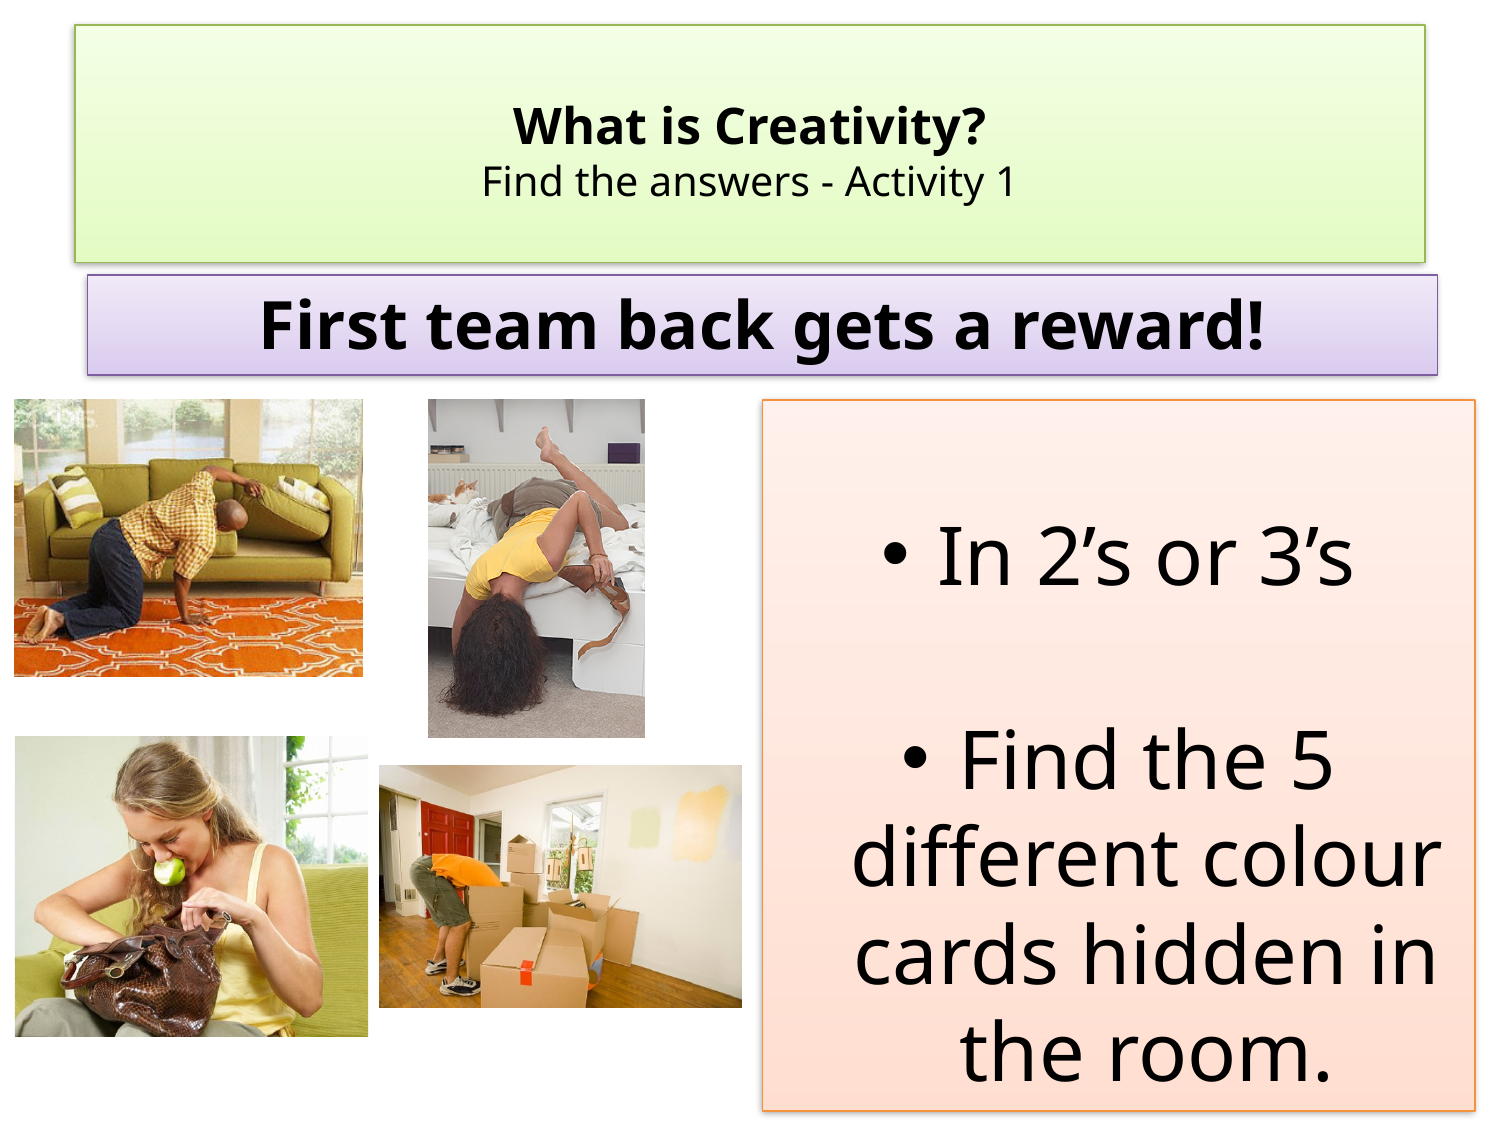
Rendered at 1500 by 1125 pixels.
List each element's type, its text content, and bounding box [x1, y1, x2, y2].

title What is Creativity? Find the answers - Activity 1 [74, 24, 1426, 263]
picture [14, 399, 363, 677]
list First team back gets a reward! [87, 274, 1438, 376]
text_box In 2’s or 3’s Find the 5 different colour cards hidden in the room. [762, 399, 1476, 1112]
picture [379, 765, 743, 1008]
picture [427, 399, 646, 738]
picture [14, 736, 369, 1037]
